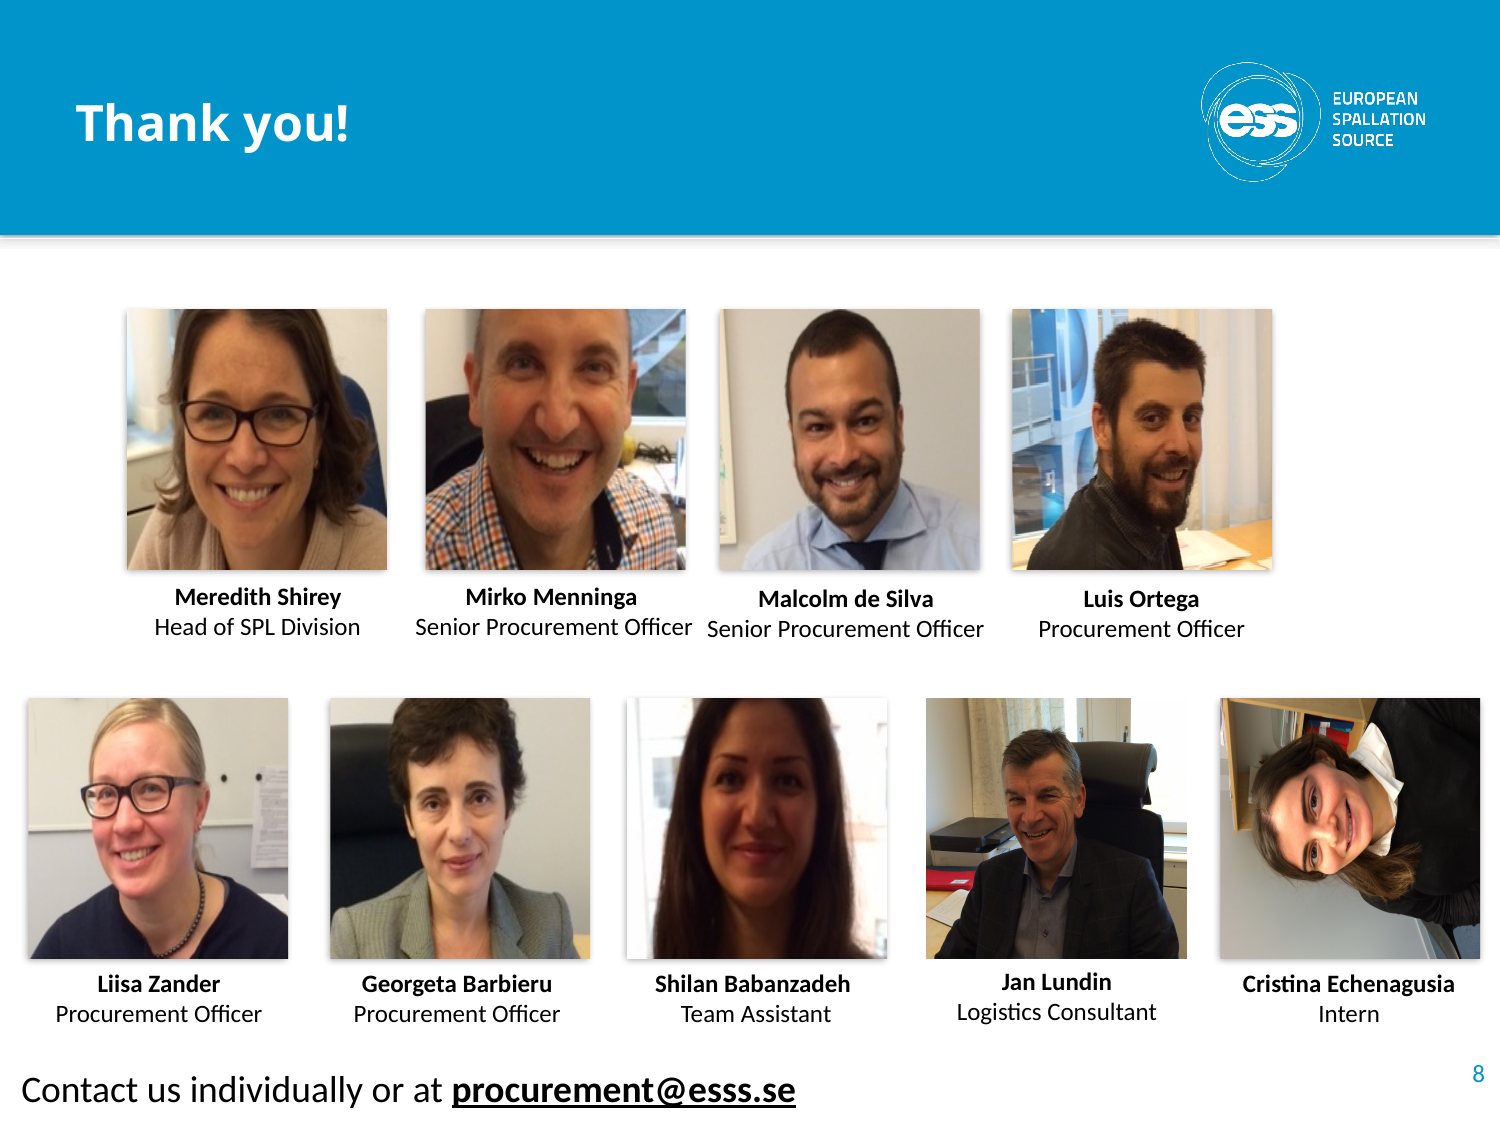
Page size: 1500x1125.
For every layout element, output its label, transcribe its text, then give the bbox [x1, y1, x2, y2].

text_box Cristina Echenagusia Intern [1220, 960, 1479, 1036]
text_box Malcolm de Silva Senior Procurement Officer [684, 574, 1008, 650]
picture [1355, 93, 1361, 104]
picture [1386, 134, 1392, 146]
text_box Luis Ortega Procurement Officer [1020, 574, 1263, 650]
text_box [719, 309, 980, 570]
text_box [28, 698, 289, 959]
picture [1220, 104, 1299, 136]
picture [1366, 134, 1374, 145]
picture [1381, 119, 1389, 124]
text_box [627, 698, 888, 959]
text_box [1012, 309, 1273, 570]
text_box Contact us individually or at procurement@esss.se [6, 1057, 1314, 1118]
text_box Jan Lundin Logistics Consultant [928, 966, 1187, 1033]
picture [925, 698, 1187, 959]
text_box Meredith Shirey Head of SPL Division [129, 572, 387, 648]
slide_number 8 [1149, 1042, 1500, 1103]
text_box Georgeta Barbieru Procurement Officer [328, 960, 587, 1035]
text_box Liisa Zander Procurement Officer [30, 960, 289, 1036]
picture [1354, 135, 1362, 146]
picture [1368, 94, 1374, 104]
text_box [330, 698, 591, 959]
text_box [1220, 698, 1481, 959]
text_box Mirko Menninga Senior Procurement Officer [393, 572, 716, 648]
text_box Shilan Babanzadeh Team Assistant [627, 960, 886, 1036]
picture [1408, 93, 1412, 104]
text_box [127, 309, 387, 570]
picture [1345, 93, 1351, 104]
picture [1388, 93, 1394, 104]
text_box [425, 309, 686, 570]
title Thank you! [75, 45, 1148, 198]
picture [1334, 93, 1340, 104]
picture [1377, 93, 1385, 104]
